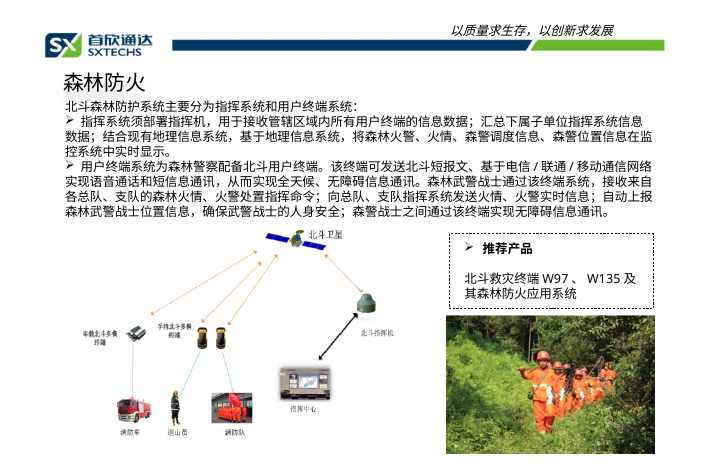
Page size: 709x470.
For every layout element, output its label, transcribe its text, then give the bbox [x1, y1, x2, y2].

text_box 推荐产品 北斗救灾终端W97、W135及其森林防火应用系统 [449, 233, 654, 309]
text_box [0, 0, 709, 75]
text_box 森林防火 [45, 75, 303, 101]
picture [0, 75, 709, 470]
text_box 以质量求生存，以创新求发展 [435, 15, 628, 45]
text_box 北斗森林防护系统主要分为指挥系统和用户终端系统： 指挥系统须部署指挥机，用于接收管辖区域内所有用户终端的信息数据；汇总下属子单位指挥系统信息数据；结合现有地理信息系统，基于地理信息系统，将森林火警、火情、森警调度信息、森警位置信息在监控系统中实时显示。 用户终端系统为森林警察配备北斗用户终端。该终端可发送北斗短报文、基于电信/联通/移动通信网络实现语音通话和短信息通讯，从而实现全天候、无障碍信息通讯。森林武警战士通过该终端系统，接收来自各总队、支队的森林火情、火警处置指挥命令；向总队、支队指挥系统发送火情、火警实时信息；自动上报森林武警战士位置信息，确保武警战士的人身安全；森警战士之间通过该终端实现无障碍信息通讯。 [50, 91, 669, 226]
